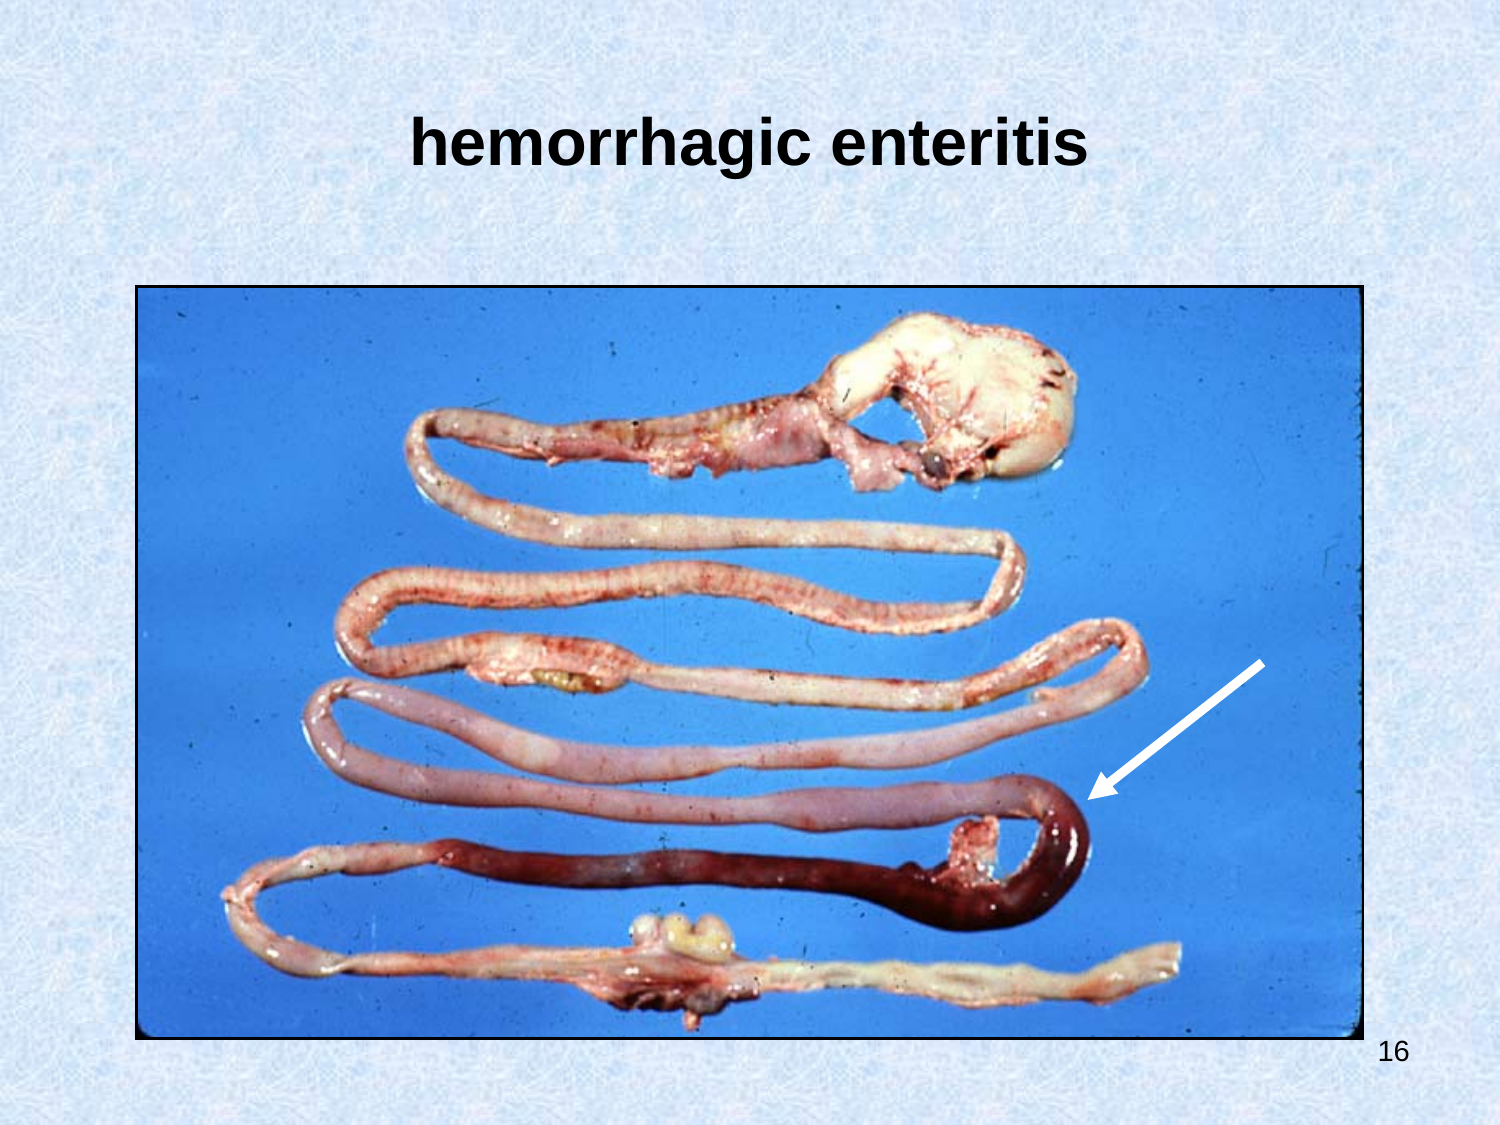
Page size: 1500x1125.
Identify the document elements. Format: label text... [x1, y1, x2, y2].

picture [0, 0, 1500, 1125]
slide_number 16 [1074, 1024, 1426, 1103]
title hemorrhagic enteritis [74, 44, 1426, 233]
